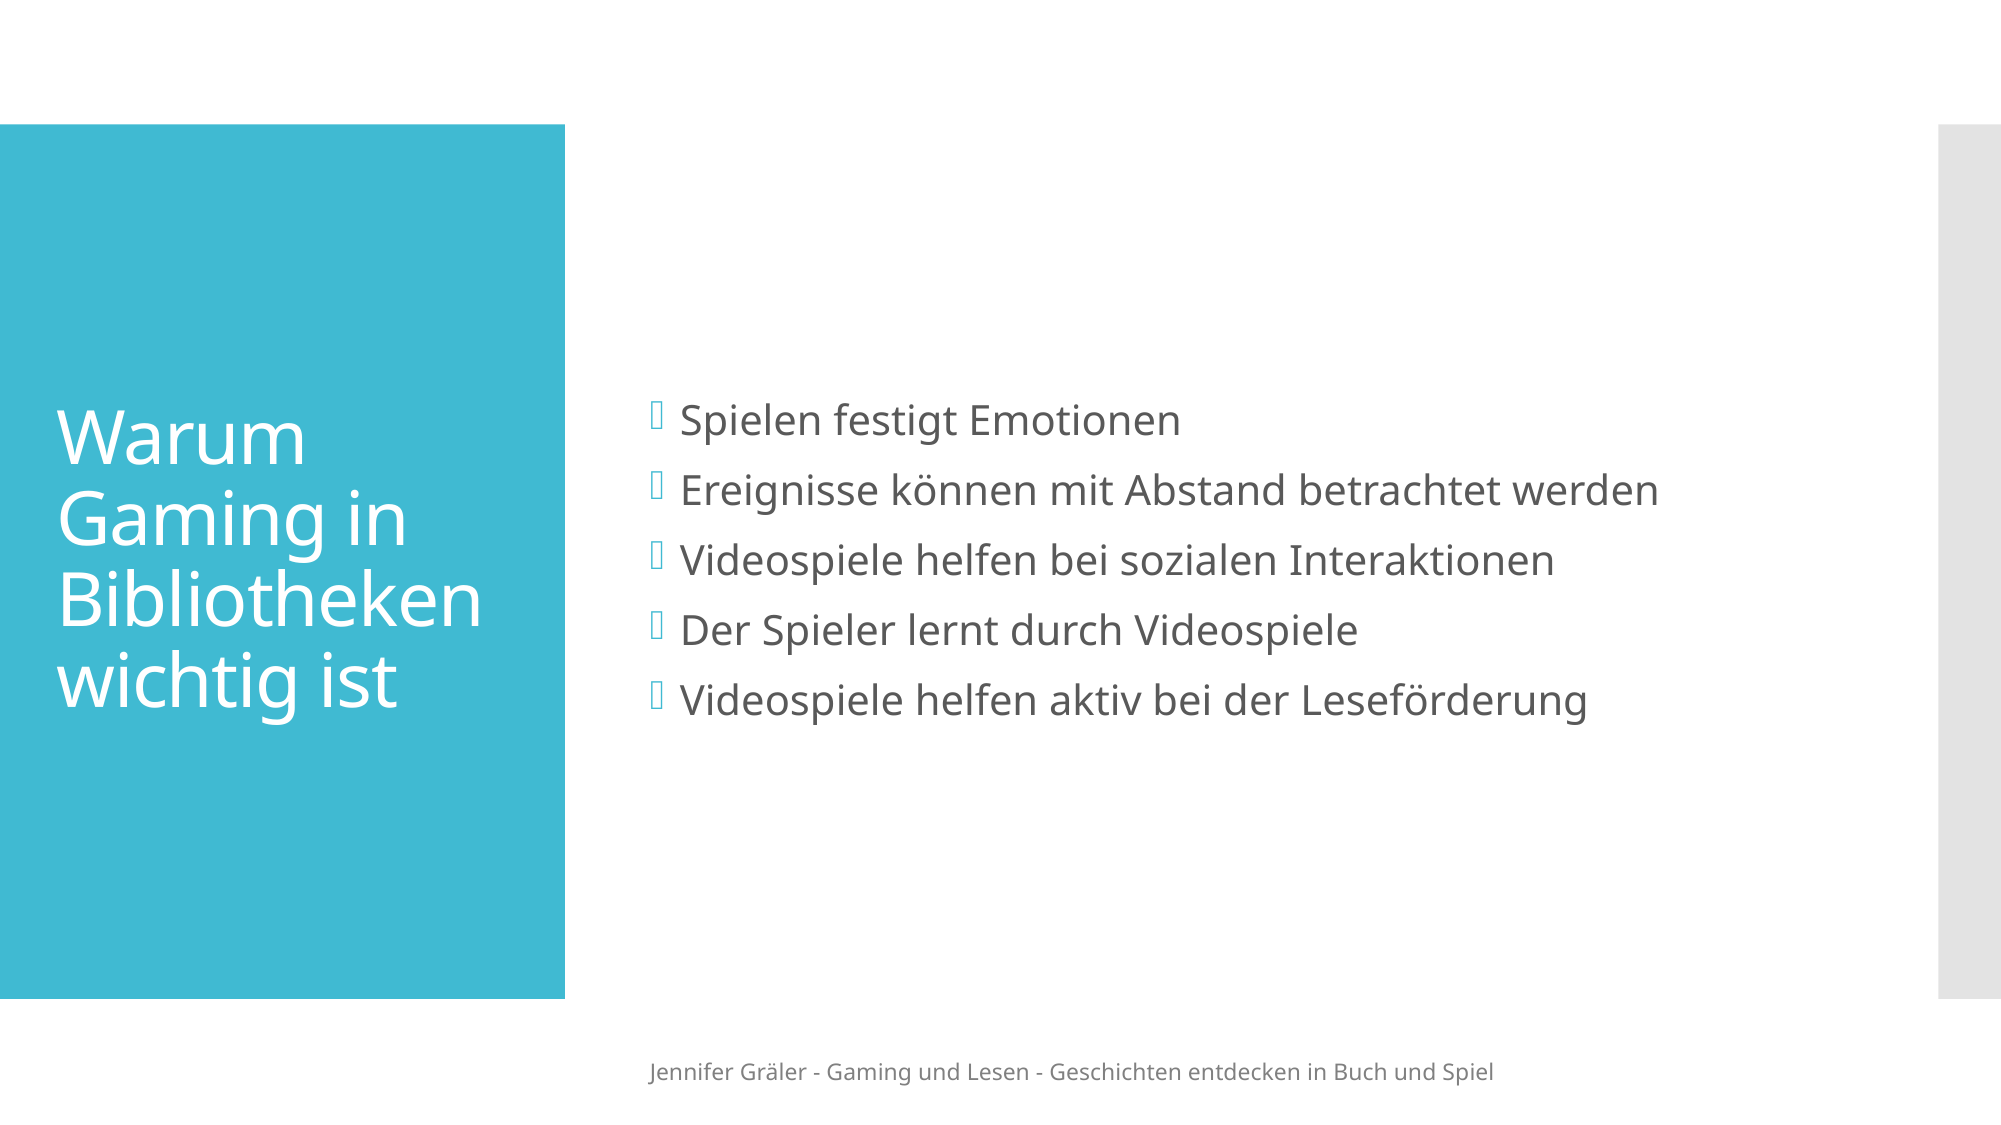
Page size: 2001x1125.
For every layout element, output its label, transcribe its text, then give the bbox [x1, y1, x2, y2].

list Spielen festigt Emotionen Ereignisse können mit Abstand betrachtet werden Videospiele helfen bei sozialen Interaktionen Der Spieler lernt durch Videospiele Videospiele helfen aktiv bei der Leseförderung [634, 141, 1835, 982]
title Warum Gaming in Bibliotheken wichtig ist [41, 184, 525, 940]
footer Jennifer Gräler - Gaming und Lesen - Geschichten entdecken in Buch und Spiel [634, 1042, 1605, 1103]
